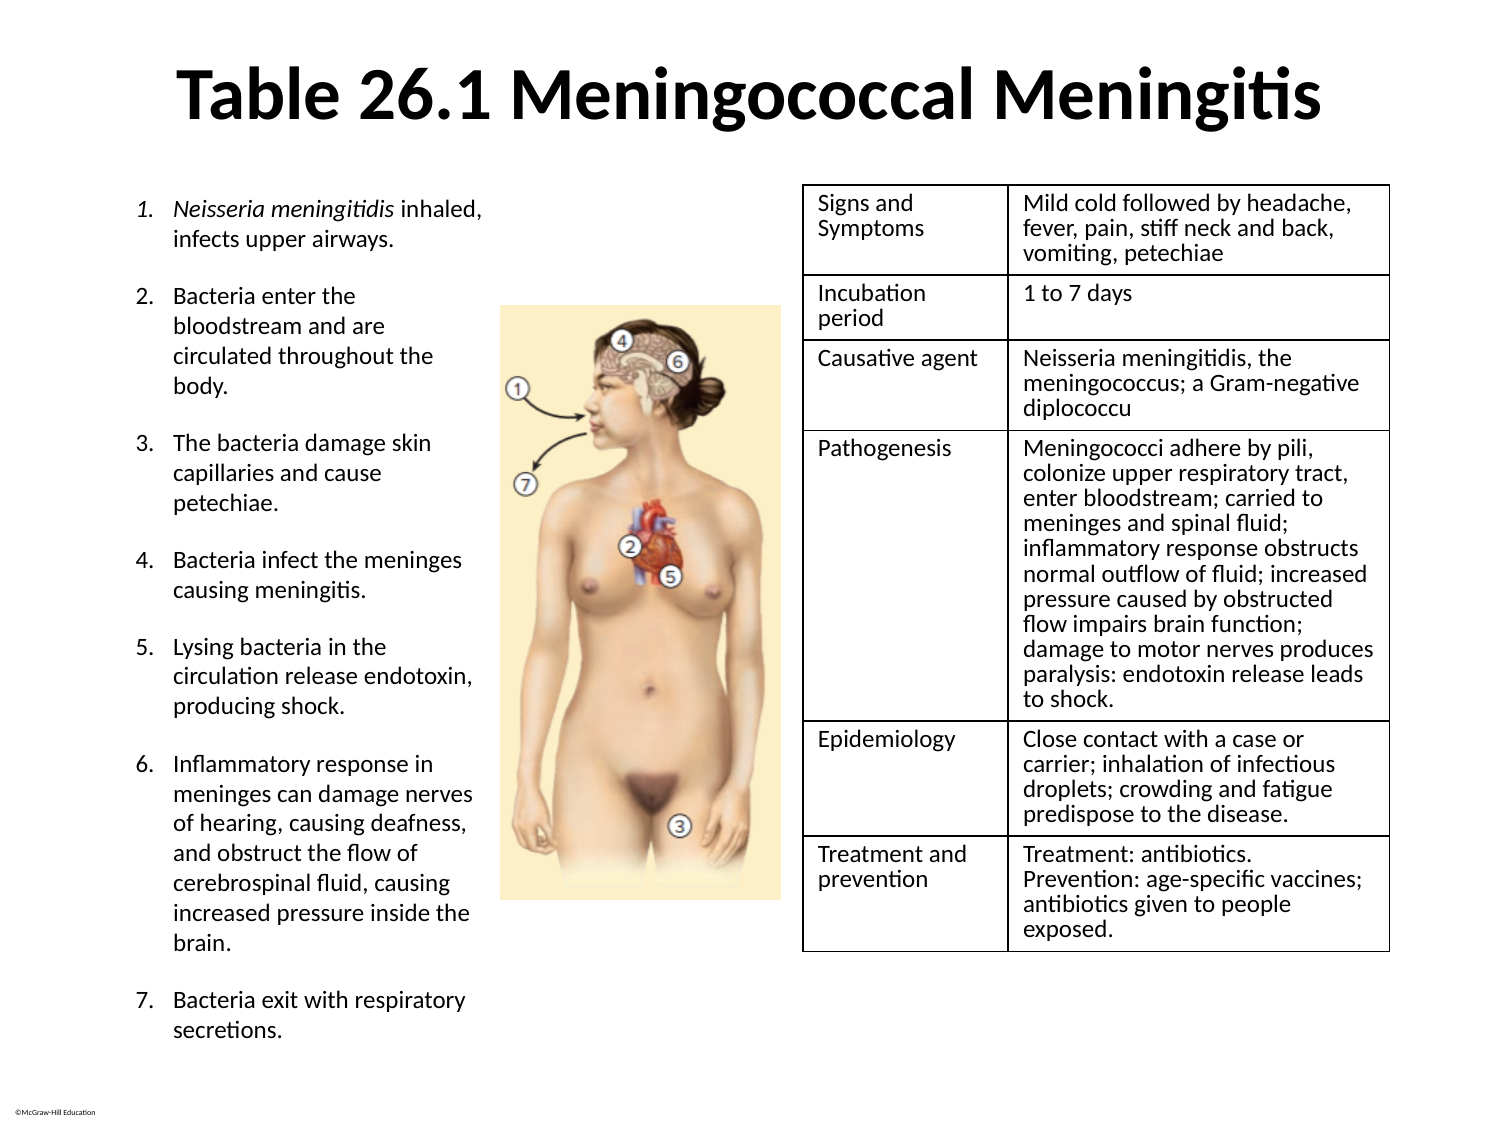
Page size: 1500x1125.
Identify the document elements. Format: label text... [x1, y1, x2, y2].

table_cell Neisseria meningitidis, the meningococcus; a Gram-negative diplococcu [1009, 341, 1389, 430]
table_cell Causative agent [804, 341, 1007, 430]
table_header Mild cold followed by headache, fever, pain, stiff neck and back, vomiting, petechiae [1009, 186, 1389, 274]
table_cell Pathogenesis [804, 431, 1007, 720]
table_cell Close contact with a case or carrier; inhalation of infectious droplets; crowding and fatigue predispose to the disease. [1009, 722, 1389, 835]
table_cell Incubation period [804, 276, 1007, 339]
table_cell 1 to 7 days [1009, 276, 1389, 339]
table_cell Epidemiology [804, 722, 1007, 835]
picture [499, 304, 782, 901]
table_cell Treatment and prevention [804, 837, 1007, 951]
list Neisseria meningitidis inhaled, infects upper airways. Bacteria enter the bloodstream and are circulated throughout the body. The bacteria damage skin capillaries and cause petechiae. Bacteria infect the meninges causing meningitis. Lysing bacteria in the circulation release endotoxin, producing shock. Inflammatory response in meninges can damage nerves of hearing, causing deafness, and obstruct the flow of cerebrospinal fluid, causing increased pressure inside the brain. Bacteria exit with respiratory secretions. [120, 185, 500, 1050]
title Table 26.1 Meningococcal Meningitis [0, 37, 1500, 138]
table_header Signs and Symptoms [804, 186, 1007, 274]
table_cell Treatment: antibiotics. Prevention: age-specific vaccines; antibiotics given to people exposed. [1009, 837, 1389, 951]
table_cell Meningococci adhere by pili, colonize upper respiratory tract, enter bloodstream; carried to meninges and spinal fluid; inflammatory response obstructs normal outflow of fluid; increased pressure caused by obstructed flow impairs brain function; damage to motor nerves produces paralysis: endotoxin release leads to shock. [1009, 431, 1389, 720]
